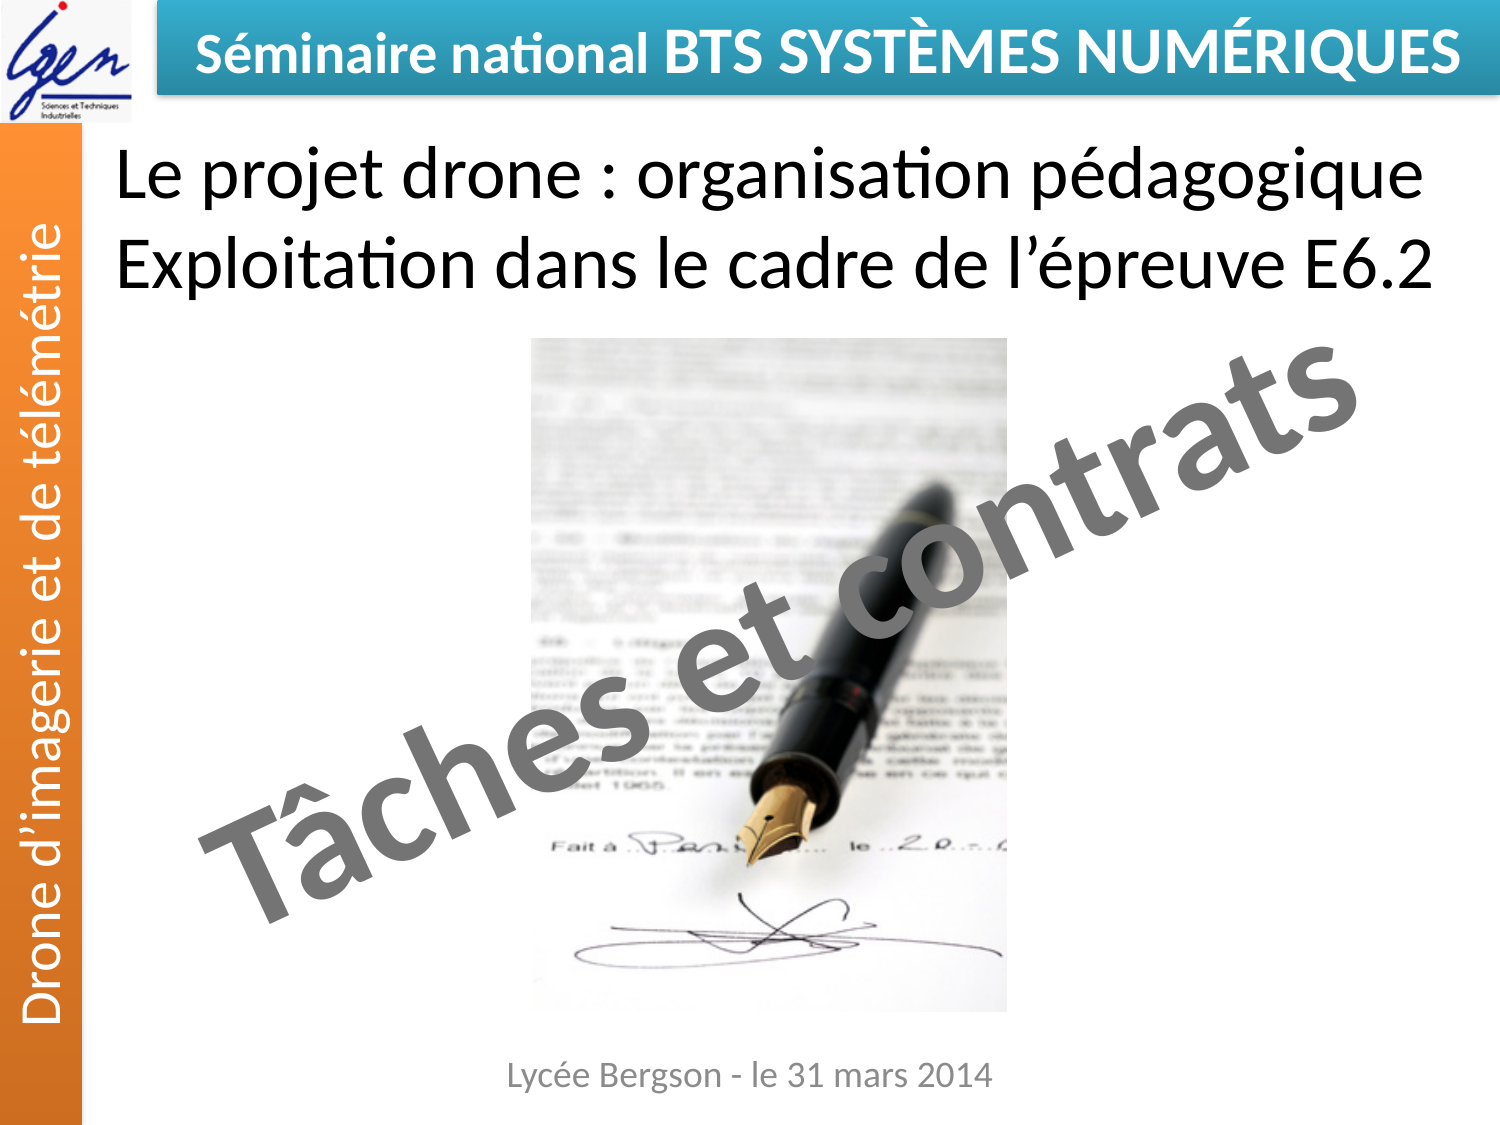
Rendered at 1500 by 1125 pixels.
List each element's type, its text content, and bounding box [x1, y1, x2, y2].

text_box Tâches et contrats [1011, 203, 1439, 625]
footer Lycée Bergson - le 31 mars 2014 [490, 1042, 1010, 1103]
picture [0, 0, 134, 124]
picture [531, 337, 1007, 1012]
title Le projet drone : organisation pédagogique Exploitation dans le cadre de l’épreuve E6.2 [100, 113, 1500, 315]
text_box Tâches et contrats [105, 580, 526, 1000]
